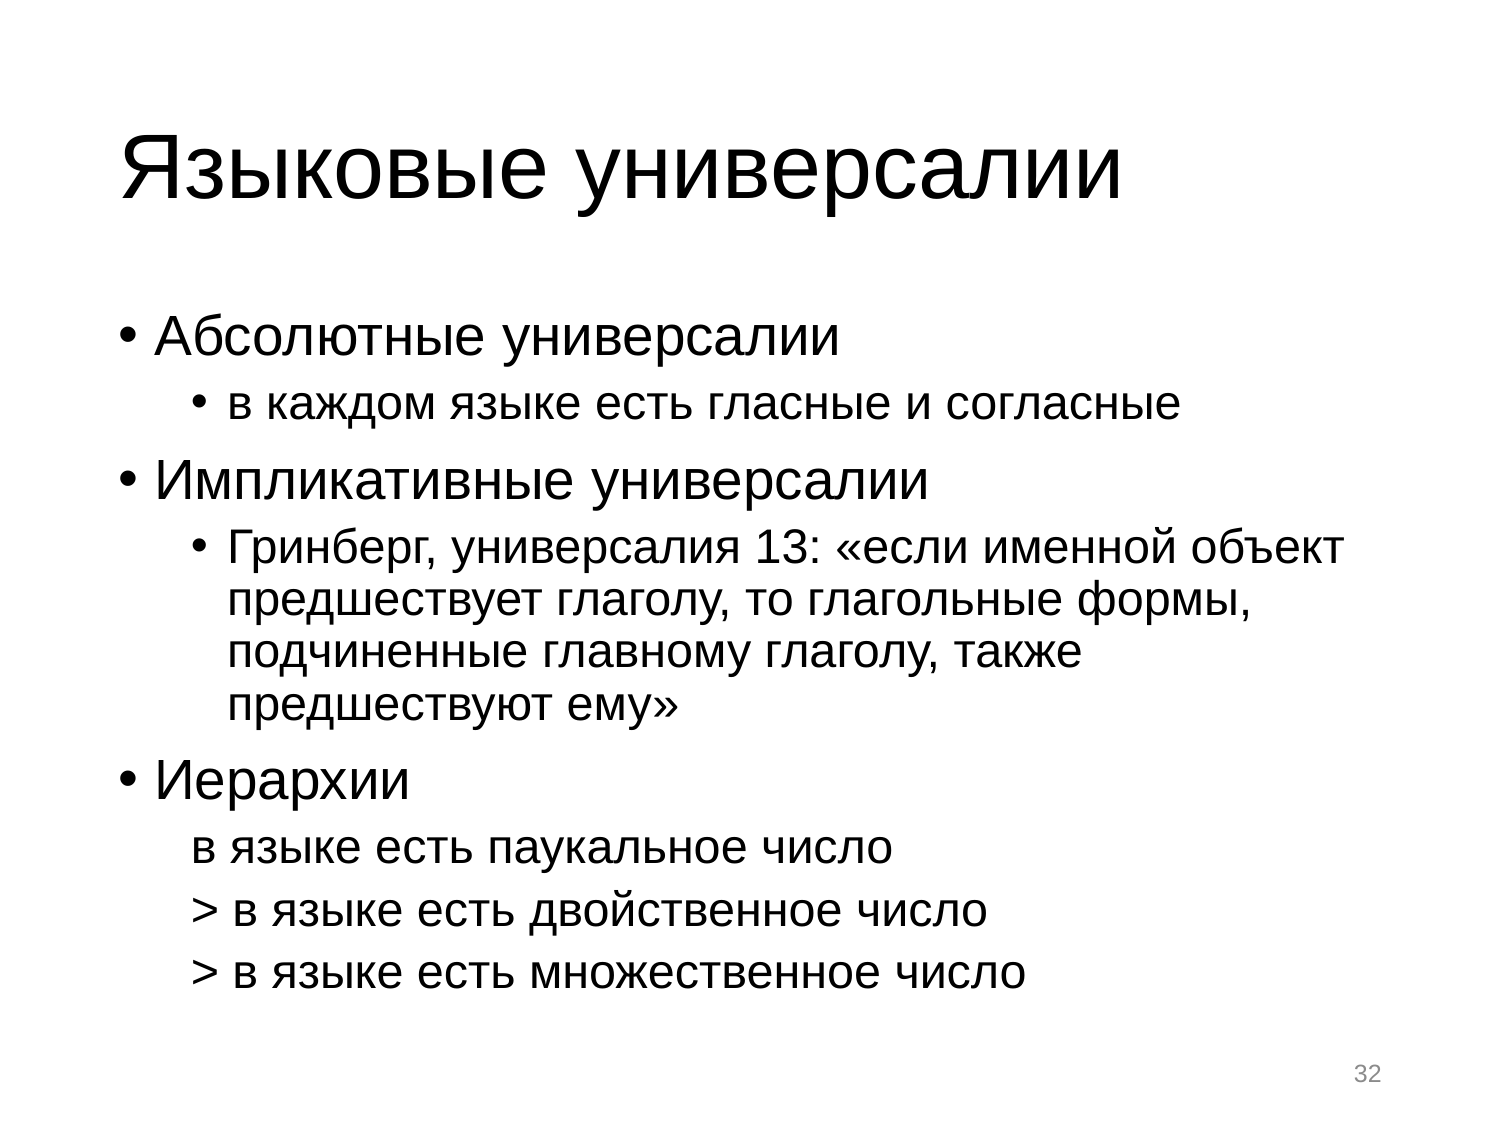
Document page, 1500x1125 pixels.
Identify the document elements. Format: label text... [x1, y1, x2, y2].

title Языковые универсалии [103, 59, 1397, 278]
list Абсолютные универсалии в каждом языке есть гласные и согласные Импликативные универсалии Гринберг, универсалия 13: «если именной объект предшествует глаголу, то глагольные формы, подчиненные главному глаголу, также предшествуют ему» Иерархии в языке есть паукальное число > в языке есть двойственное число > в языке есть множественное число [103, 299, 1397, 1014]
slide_number 32 [1059, 1042, 1397, 1103]
